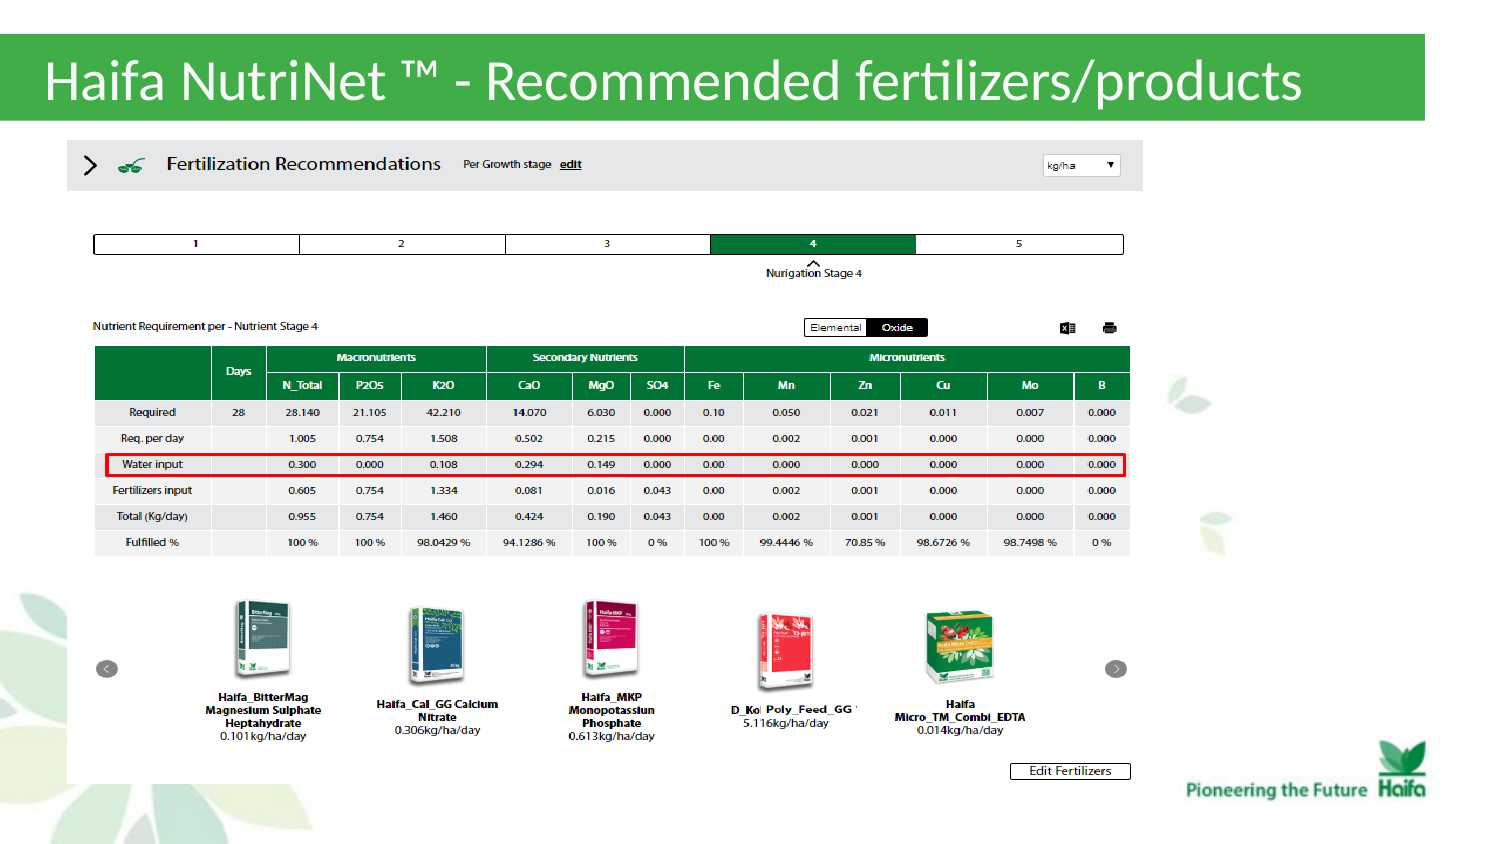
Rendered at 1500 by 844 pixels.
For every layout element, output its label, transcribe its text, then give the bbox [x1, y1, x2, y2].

picture [1175, 728, 1432, 803]
picture [0, 0, 1500, 844]
title Haifa NutriNet ™ - Recommended fertilizers/products [0, 33, 1425, 121]
